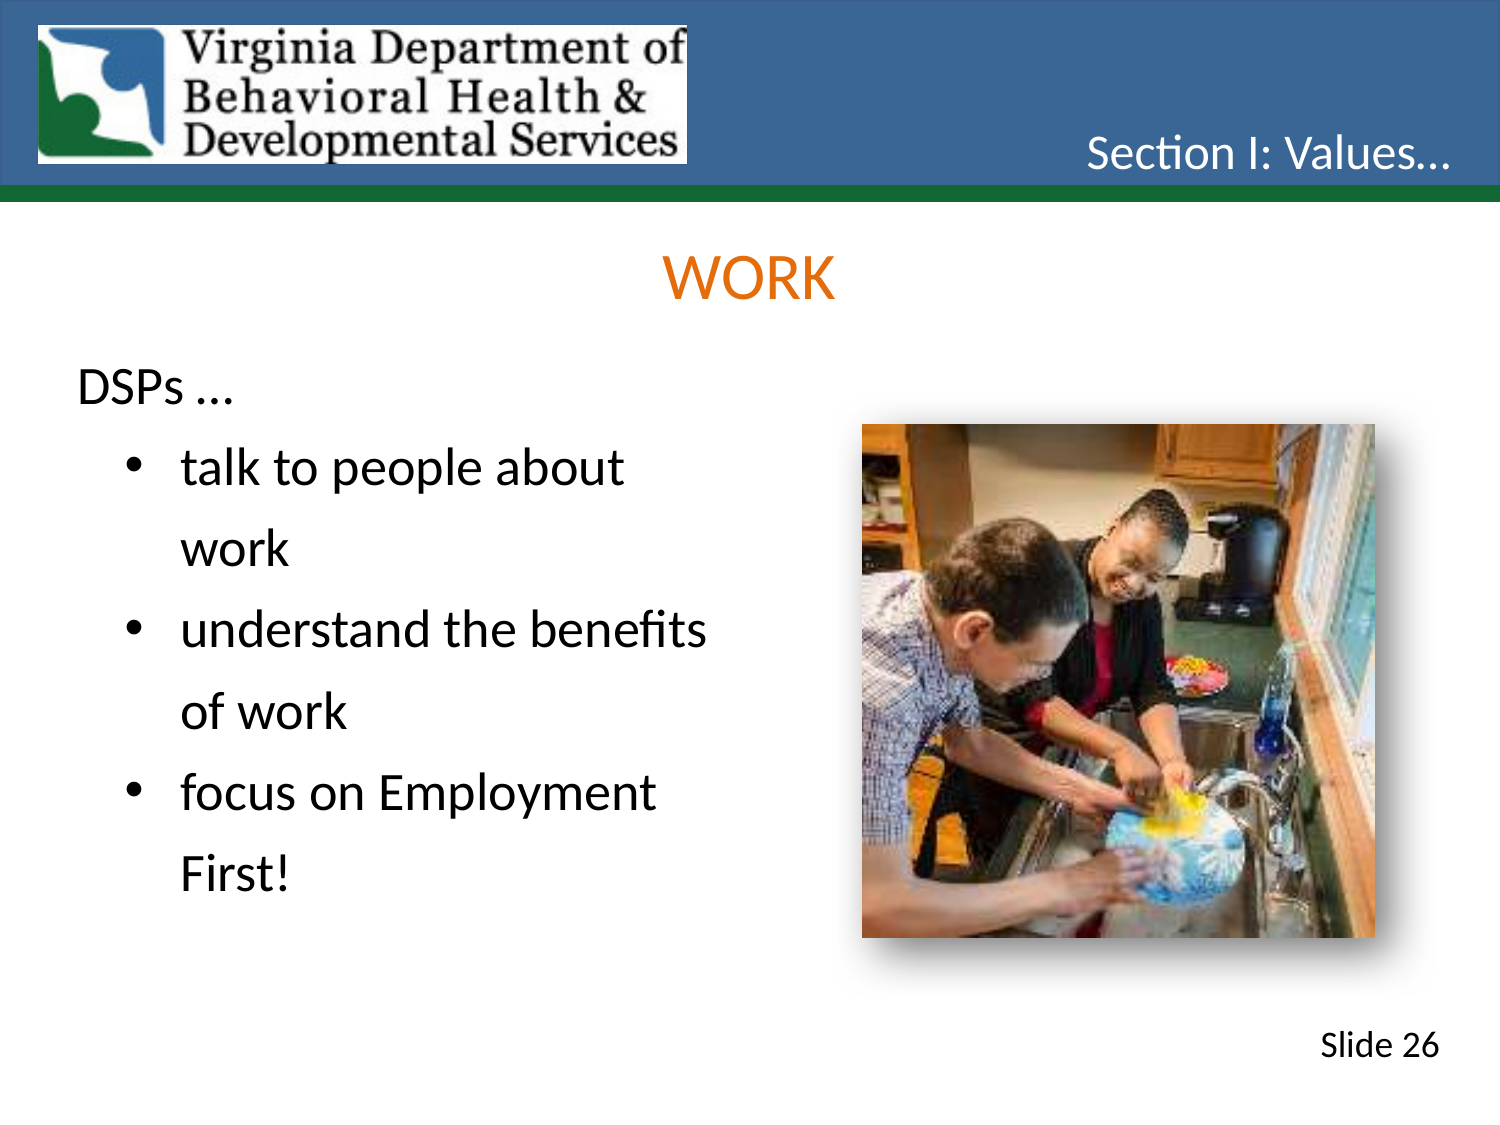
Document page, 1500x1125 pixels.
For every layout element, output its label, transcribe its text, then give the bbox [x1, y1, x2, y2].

text_box DSPs … talk to people about work understand the benefits of work focus on Employment First! [62, 326, 748, 991]
text_box Work [0, 225, 1500, 320]
text_box Section I: Values… [1071, 112, 1466, 188]
picture [38, 25, 687, 164]
picture [862, 424, 1376, 938]
